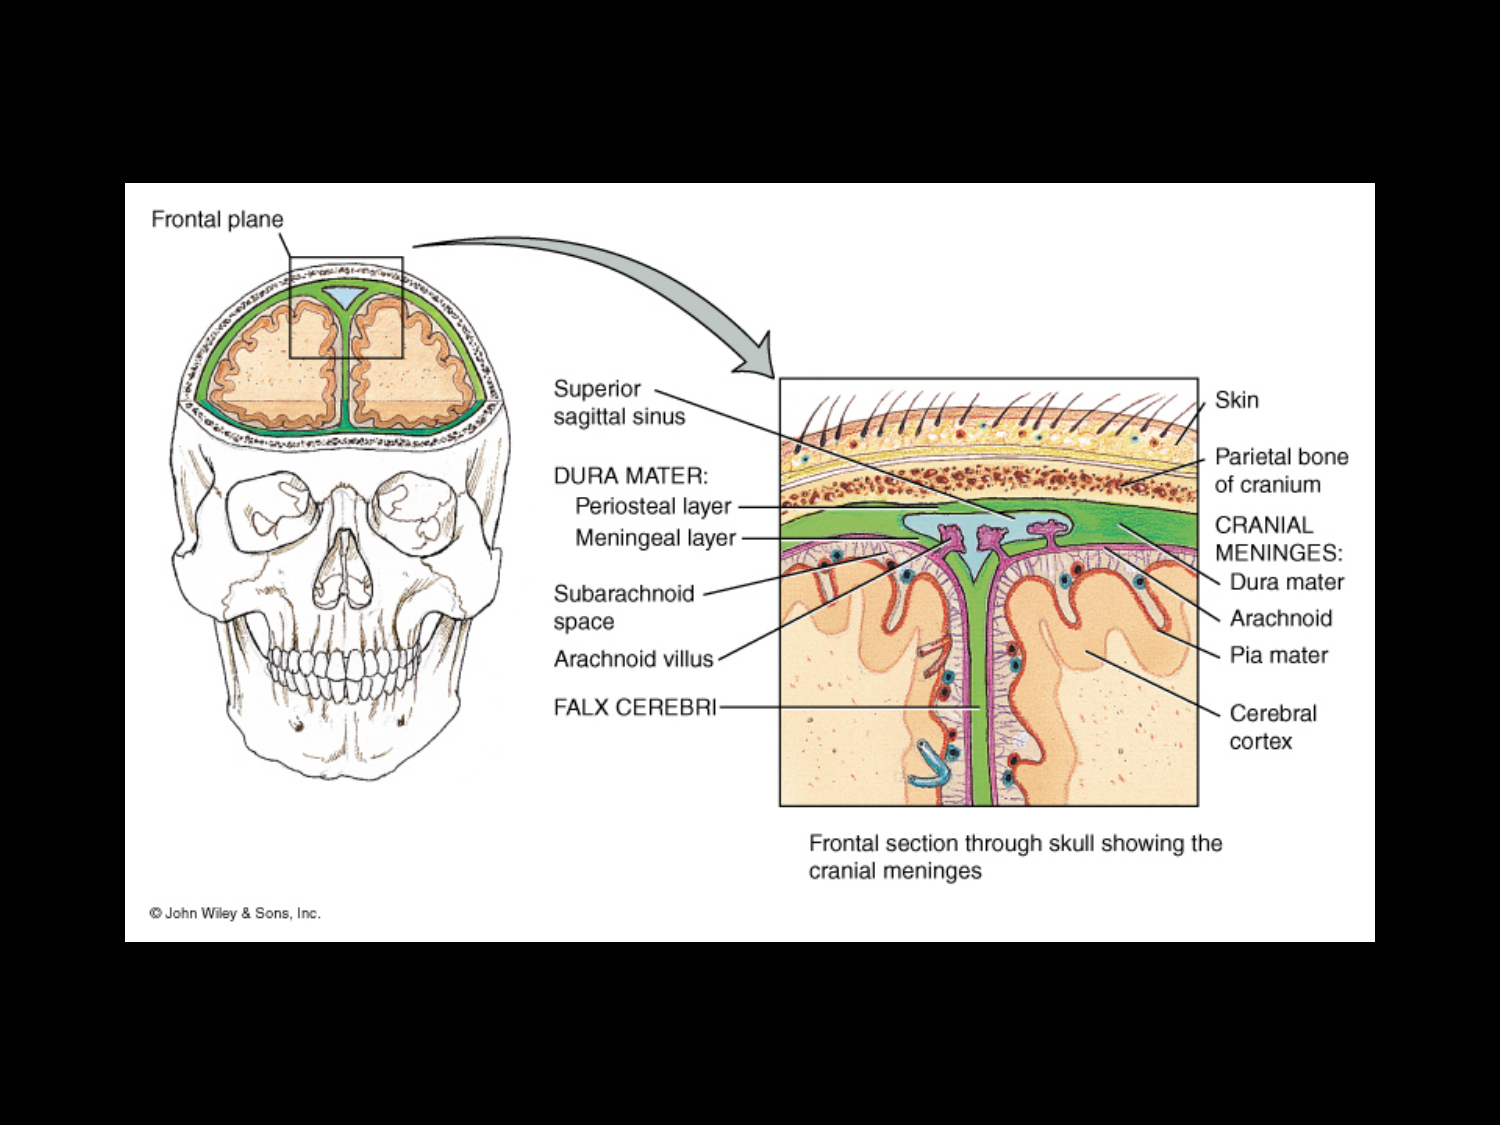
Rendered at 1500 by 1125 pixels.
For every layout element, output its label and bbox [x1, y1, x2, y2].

picture [124, 183, 1376, 942]
